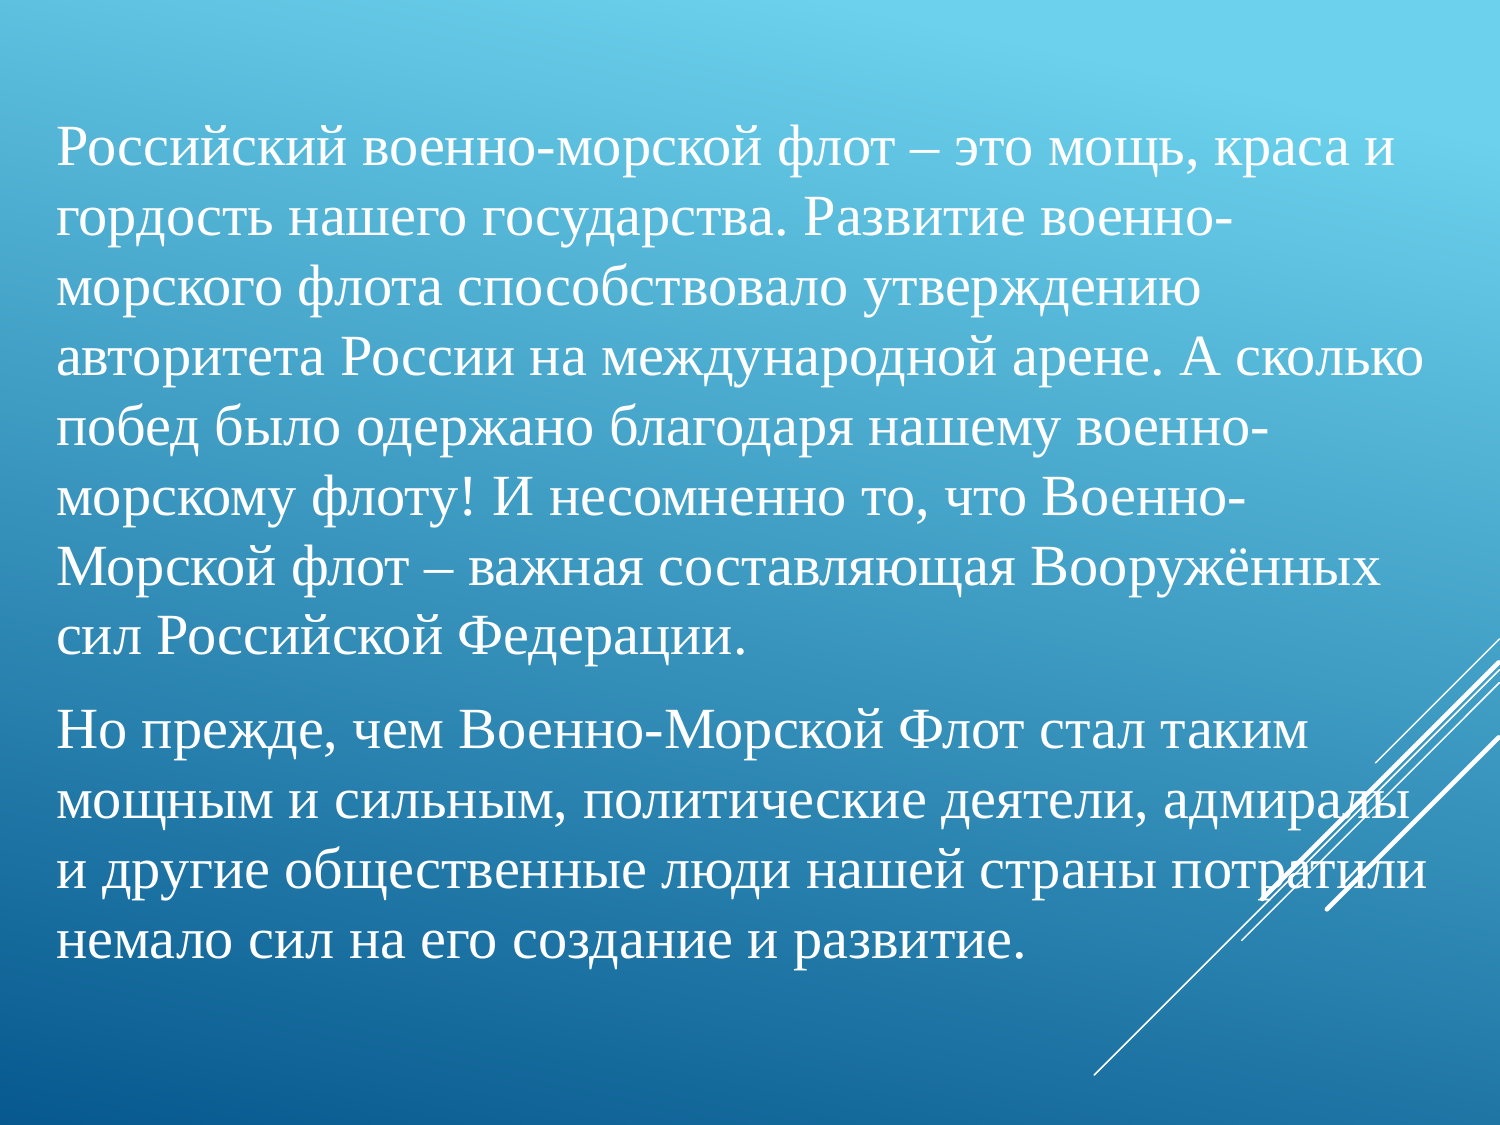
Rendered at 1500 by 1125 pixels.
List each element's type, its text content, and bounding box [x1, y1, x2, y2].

list Российский военно-морской флот – это мощь, краса и гордость нашего государства. Развитие военно-морского флота способствовало утверждению авторитета России на международной арене. А сколько побед было одержано благодаря нашему военно-морскому флоту! И несомненно то, что Военно-Морской флот – важная составляющая Вооружённых сил Российской Федерации. Но прежде, чем Военно-Морской Флот стал таким мощным и сильным, политические деятели, адмиралы и другие общественные люди нашей страны потратили немало сил на его создание и развитие. [41, 42, 1451, 1035]
